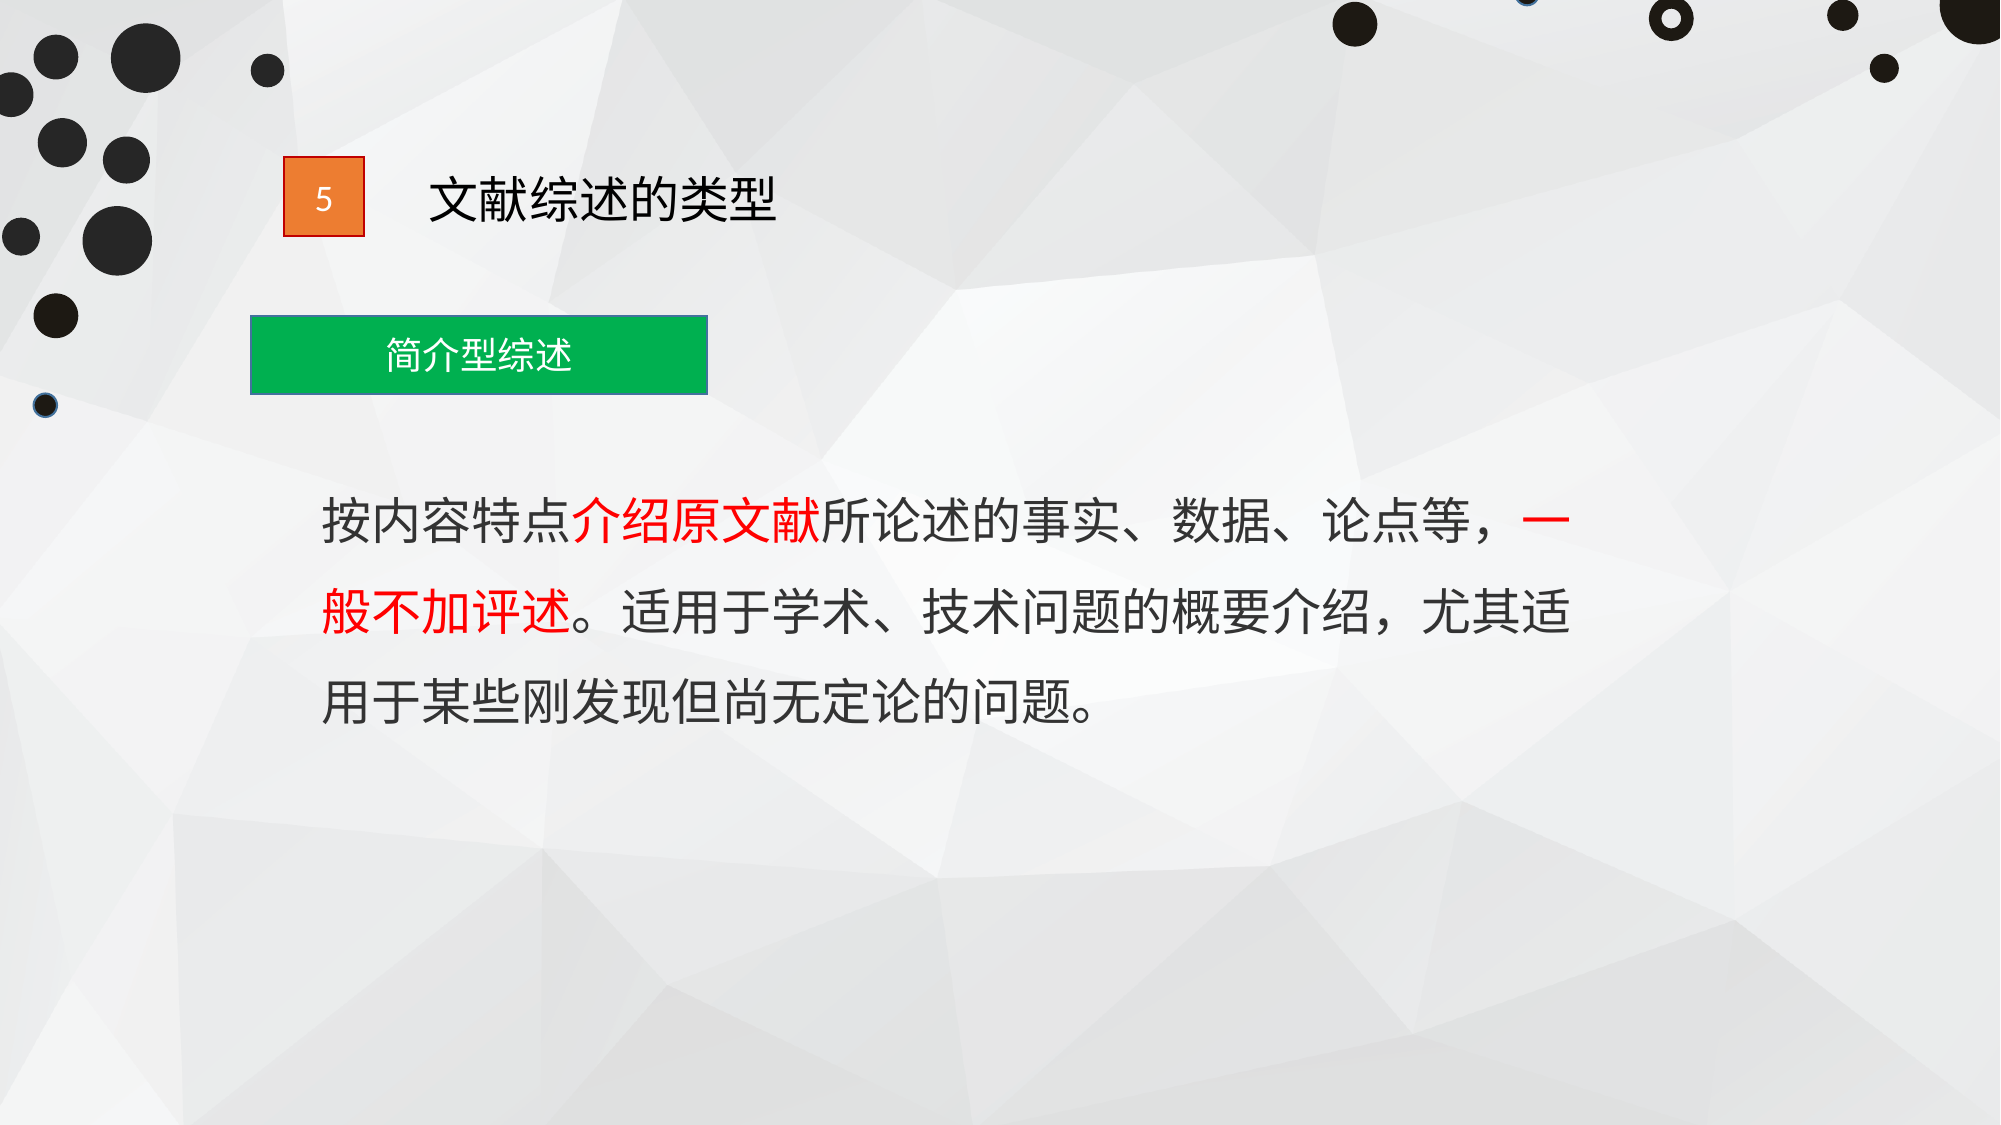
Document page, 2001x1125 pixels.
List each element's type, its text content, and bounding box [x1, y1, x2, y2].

text_box [32, 33, 80, 81]
text_box [1331, 0, 1379, 48]
text_box 简介型综述 [250, 315, 708, 395]
text_box [109, 22, 182, 94]
text_box [101, 135, 151, 185]
text_box [0, 216, 42, 257]
text_box [1826, 0, 1860, 32]
text_box 文献综述的类型 [414, 160, 854, 236]
text_box 按内容特点介绍原文献所论述的事实、数据、论点等，一般不加评述。适用于学术、技术问题的概要介绍，尤其适用于某些刚发现但尚无定论的问题。 [307, 452, 1620, 738]
text_box 5 [283, 156, 365, 237]
text_box [32, 292, 80, 340]
text_box [0, 71, 35, 119]
text_box [36, 117, 89, 169]
text_box [249, 52, 286, 89]
text_box [1516, 0, 1539, 7]
picture [0, 0, 2001, 1125]
text_box [1938, 0, 2000, 46]
text_box [81, 205, 154, 277]
text_box [32, 392, 59, 419]
text_box [1654, 1, 1689, 36]
text_box [1868, 52, 1900, 84]
